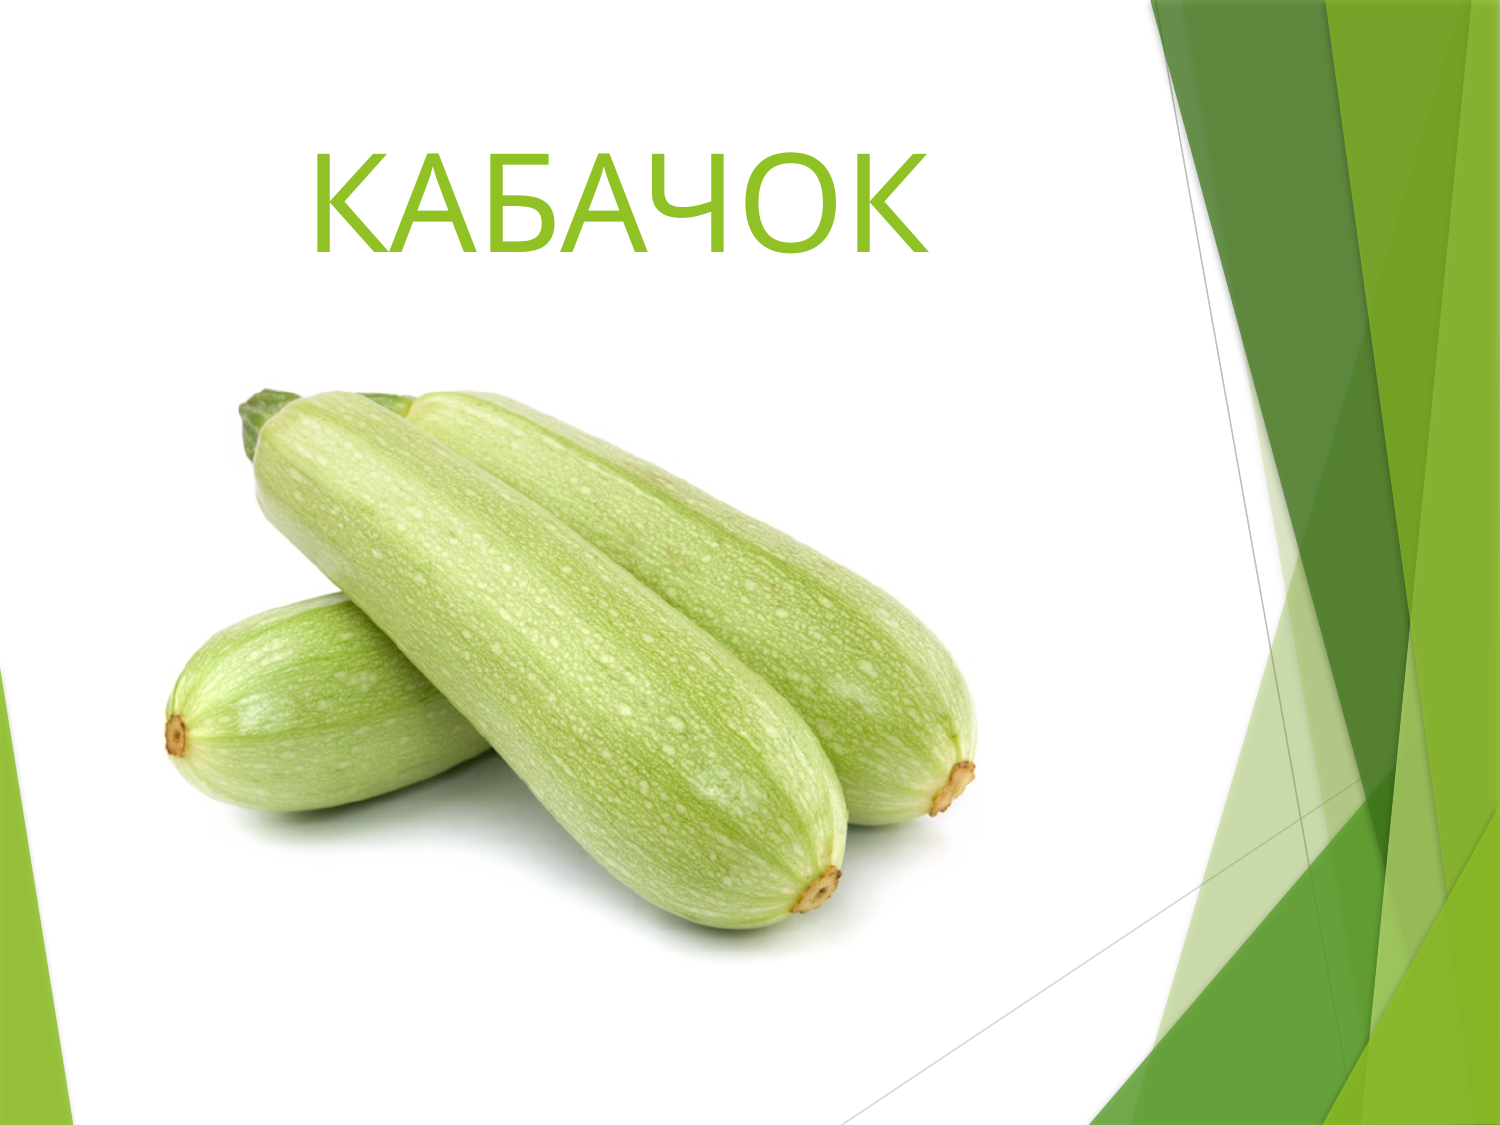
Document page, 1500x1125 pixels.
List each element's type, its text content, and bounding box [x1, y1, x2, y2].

title КАБАЧОК [289, 107, 1331, 324]
picture [158, 352, 982, 964]
